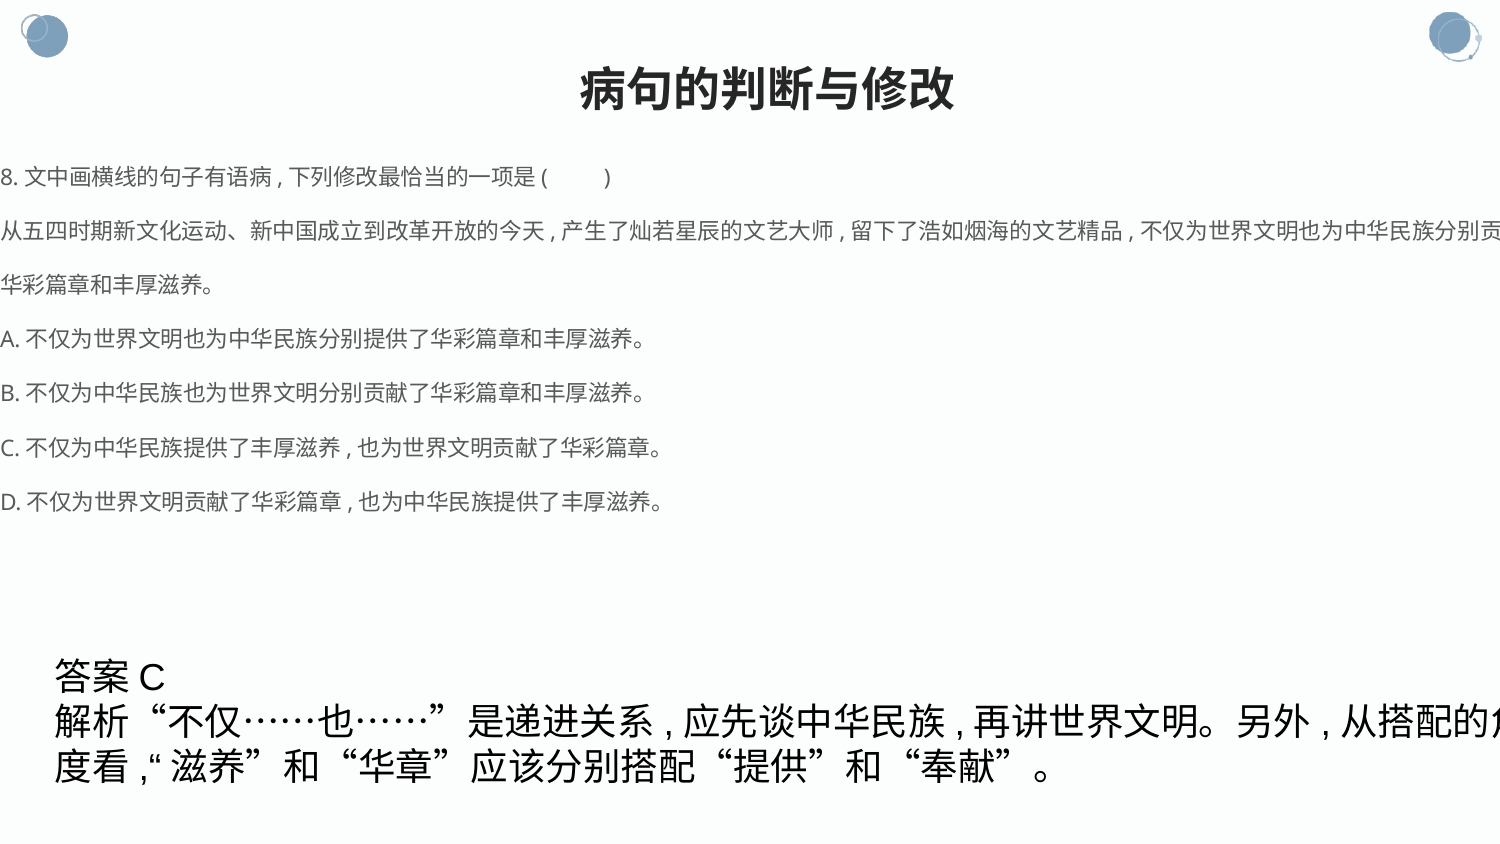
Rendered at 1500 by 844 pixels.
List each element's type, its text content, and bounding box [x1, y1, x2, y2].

picture [1411, 0, 1500, 73]
picture [0, 0, 89, 73]
text_box 答案C 解析“不仅……也……”是递进关系,应先谈中华民族,再讲世界文明。另外,从搭配的角度看,“滋养”和“华章”应该分别搭配“提供”和“奉献”。 [39, 645, 1500, 796]
text_box 病句的判断与修改 [564, 51, 971, 123]
text_box 8.文中画横线的句子有语病,下列修改最恰当的一项是( ) 从五四时期新文化运动、新中国成立到改革开放的今天,产生了灿若星辰的文艺大师,留下了浩如烟海的文艺精品,不仅为世界文明也为中华民族分别贡献了华彩篇章和丰厚滋养。 A.不仅为世界文明也为中华民族分别提供了华彩篇章和丰厚滋养。 B.不仅为中华民族也为世界文明分别贡献了华彩篇章和丰厚滋养。 C.不仅为中华民族提供了丰厚滋养,也为世界文明贡献了华彩篇章。 D.不仅为世界文明贡献了华彩篇章,也为中华民族提供了丰厚滋养。 [0, 135, 1500, 515]
